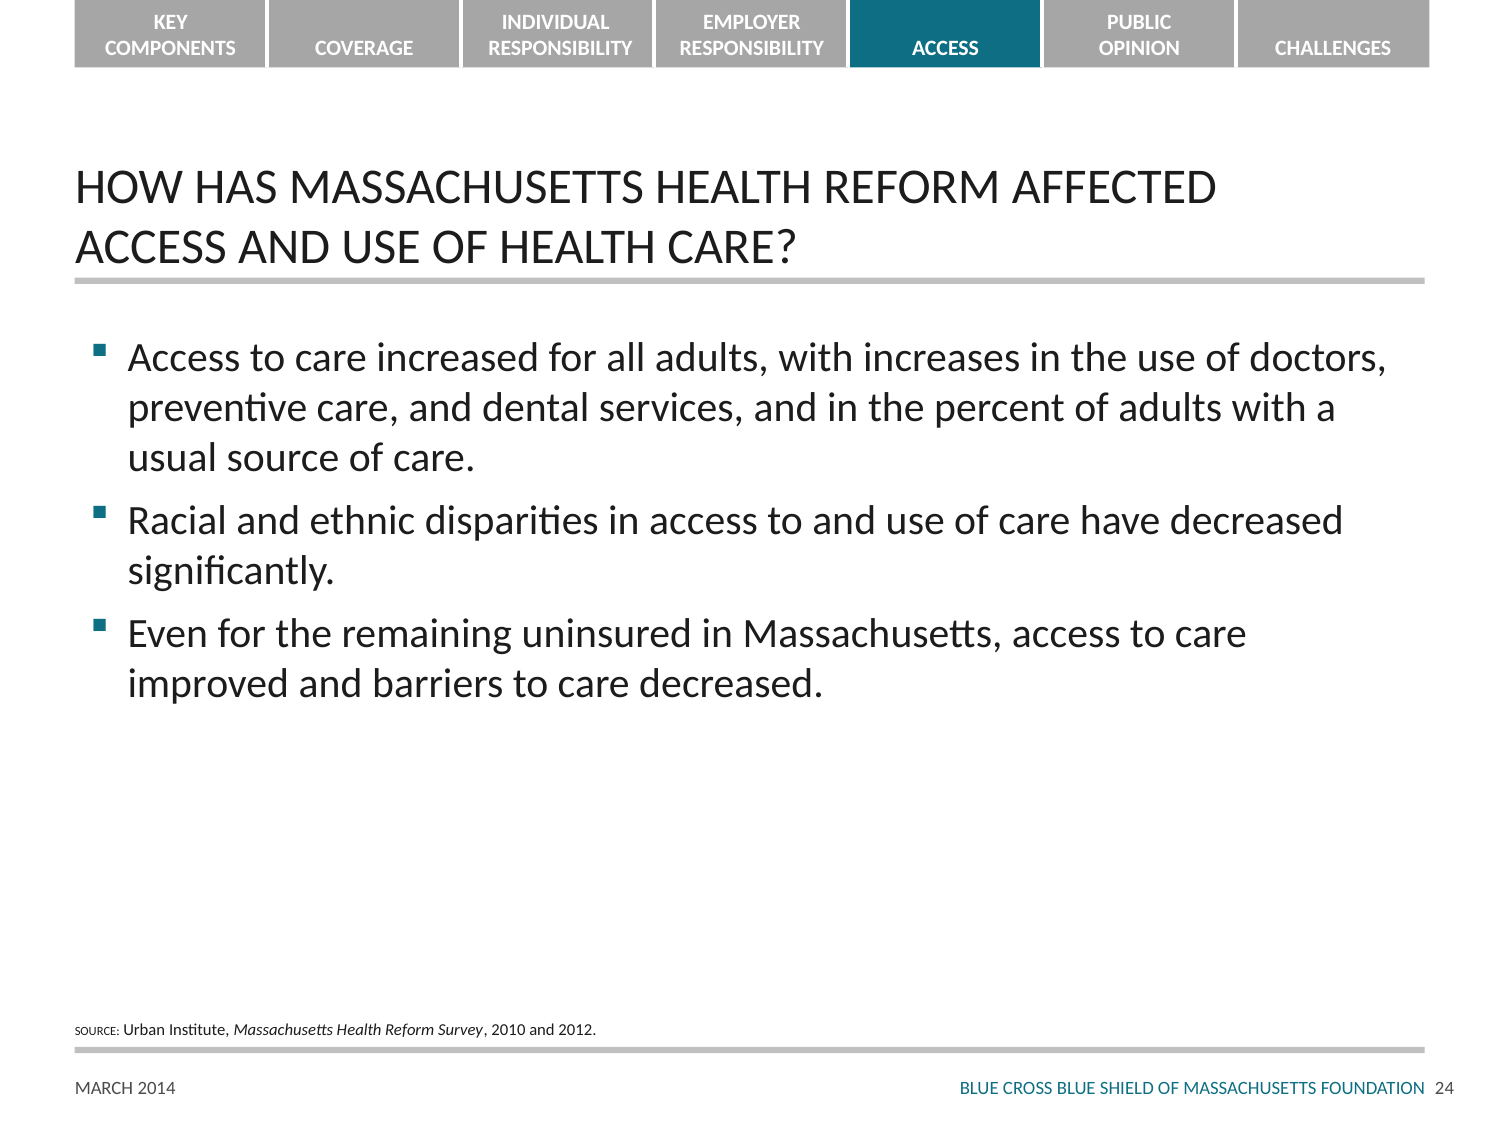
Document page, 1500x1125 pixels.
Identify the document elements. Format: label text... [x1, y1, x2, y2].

list Access to care increased for all adults, with increases in the use of doctors, preventive care, and dental services, and in the percent of adults with a usual source of care. Racial and ethnic disparities in access to and use of care have decreased significantly. Even for the remaining uninsured in Massachusetts, access to care improved and barriers to care decreased. [74, 322, 1426, 975]
title HOW HAS MASSACHUSETTS HEALTH REFORM AFFECTED ACCESS AND USE OF HEALTH CARE? [74, 149, 1426, 281]
text_box SOURCE: Urban Institute, Massachusetts Health Reform Survey, 2010 and 2012. [74, 1011, 1425, 1046]
slide_number 23 [1434, 1075, 1500, 1125]
